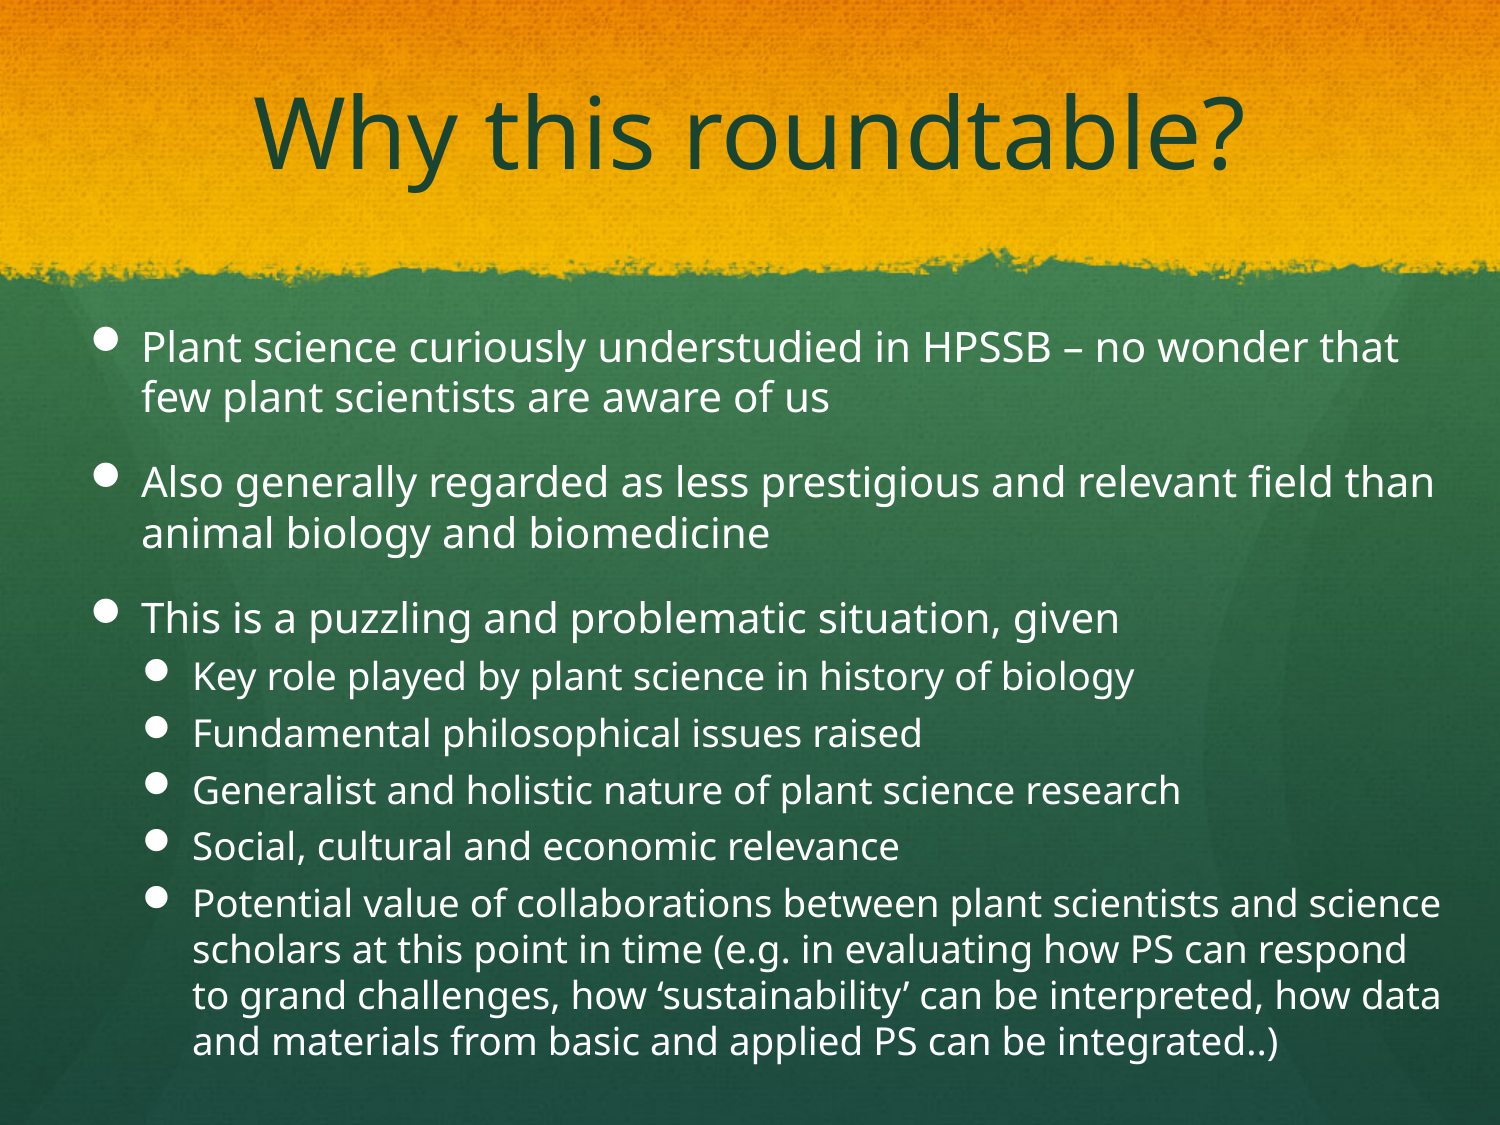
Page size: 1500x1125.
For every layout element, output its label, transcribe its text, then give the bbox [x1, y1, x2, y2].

picture [0, 0, 1500, 1125]
list Plant science curiously understudied in HPSSB – no wonder that few plant scientists are aware of us Also generally regarded as less prestigious and relevant field than animal biology and biomedicine This is a puzzling and problematic situation, given Key role played by plant science in history of biology Fundamental philosophical issues raised Generalist and holistic nature of plant science research Social, cultural and economic relevance Potential value of collaborations between plant scientists and science scholars at this point in time (e.g. in evaluating how PS can respond to grand challenges, how ‘sustainability’ can be interpreted, how data and materials from basic and applied PS can be integrated..) [75, 312, 1463, 1088]
title Why this roundtable? [125, 13, 1375, 246]
